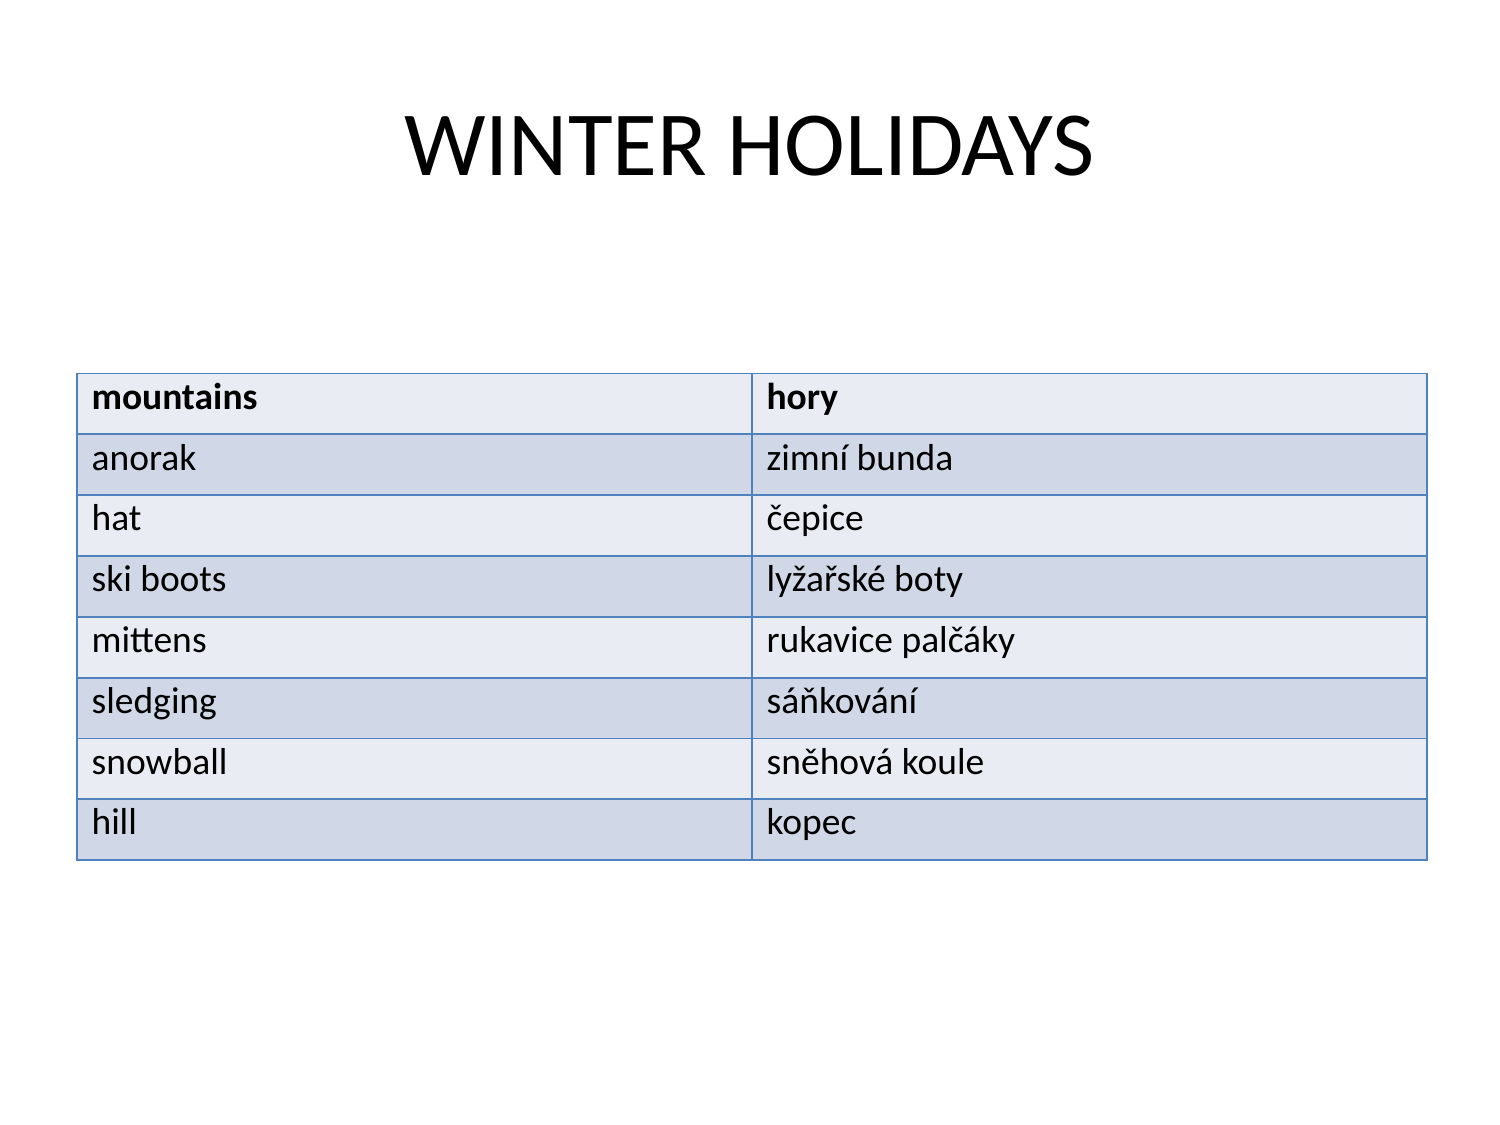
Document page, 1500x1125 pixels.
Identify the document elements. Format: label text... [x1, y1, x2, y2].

table_cell ski boots [78, 557, 751, 616]
table_cell hill [78, 800, 751, 859]
table_cell hat [78, 496, 751, 555]
table_cell kopec [753, 800, 1426, 859]
table_cell anorak [78, 435, 751, 494]
table_header mountains [78, 374, 751, 433]
table_cell sledging [78, 679, 751, 738]
table_cell sáňkování [753, 679, 1426, 738]
table_cell rukavice palčáky [753, 618, 1426, 677]
table_cell zimní bunda [753, 435, 1426, 494]
table_cell čepice [753, 496, 1426, 555]
table_cell snowball [78, 739, 751, 798]
table_header hory [753, 374, 1426, 433]
title WINTER HOLIDAYS [75, 45, 1425, 233]
table_cell mittens [78, 618, 751, 677]
table_cell sněhová koule [753, 739, 1426, 798]
table_cell lyžařské boty [753, 557, 1426, 616]
